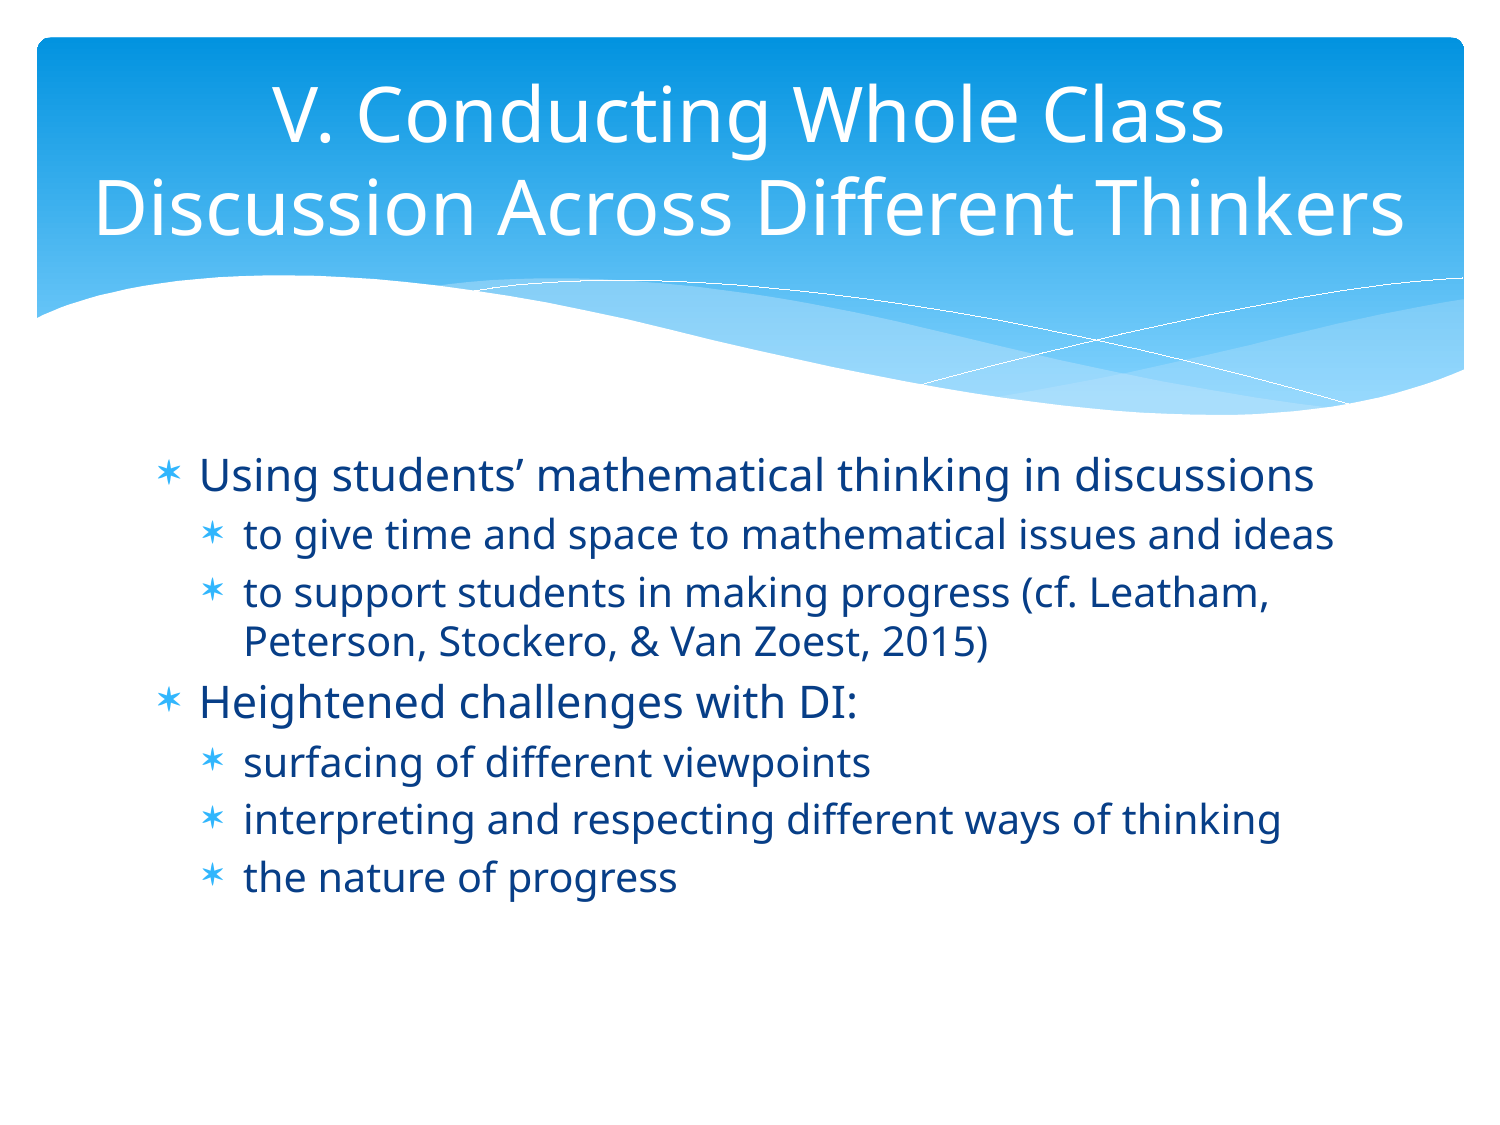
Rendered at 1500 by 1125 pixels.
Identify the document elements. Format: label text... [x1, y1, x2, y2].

list Using students’ mathematical thinking in discussions to give time and space to mathematical issues and ideas to support students in making progress (cf. Leatham, Peterson, Stockero, & Van Zoest, 2015) Heightened challenges with DI: surfacing of different viewpoints interpreting and respecting different ways of thinking the nature of progress [143, 438, 1359, 1005]
title V. Conducting Whole Class Discussion Across Different Thinkers [75, 55, 1425, 261]
